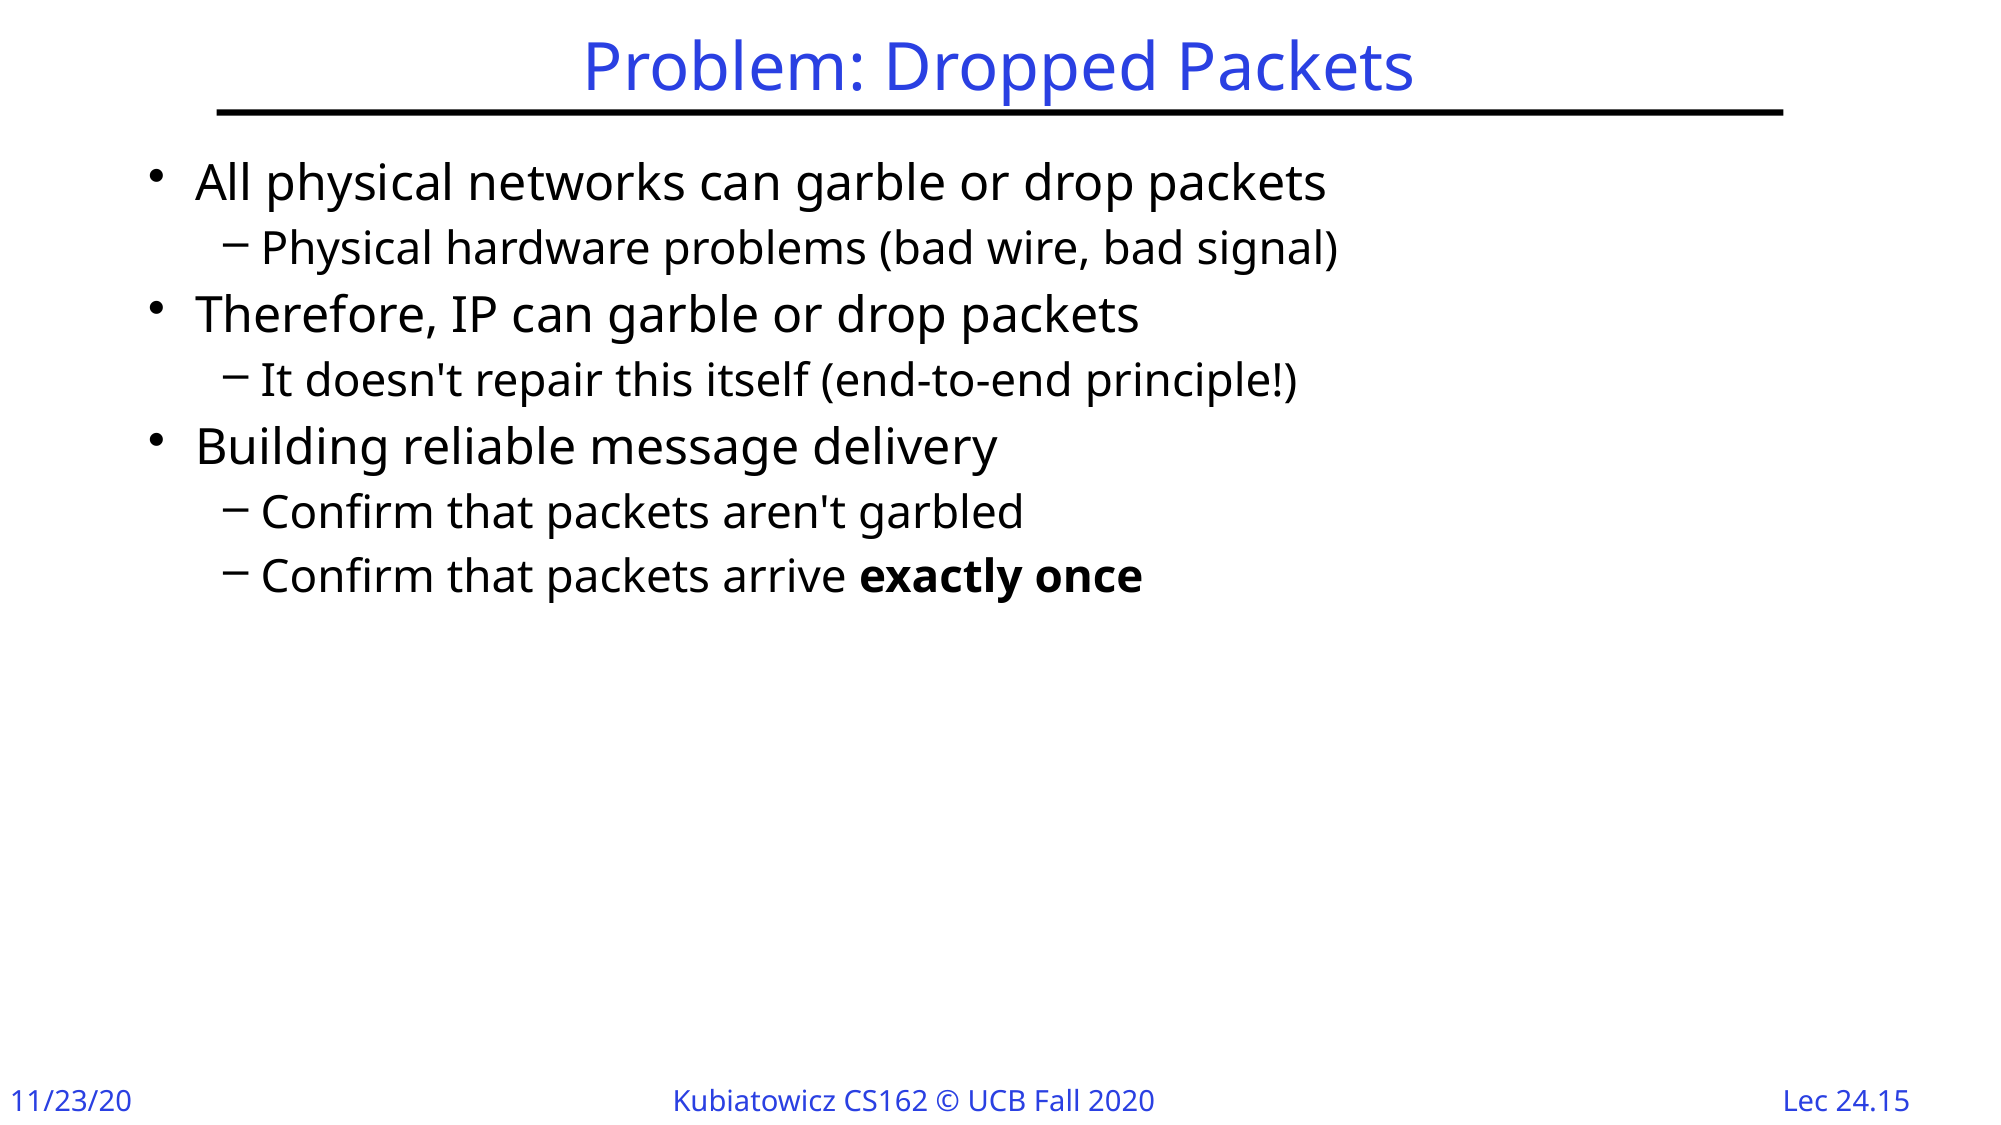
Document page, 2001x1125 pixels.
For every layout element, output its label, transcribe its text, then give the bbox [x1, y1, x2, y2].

list All physical networks can garble or drop packets Physical hardware problems (bad wire, bad signal) Therefore, IP can garble or drop packets It doesn't repair this itself (end-to-end principle!) Building reliable message delivery Confirm that packets aren't garbled Confirm that packets arrive exactly once [133, 149, 1867, 988]
title Problem: Dropped Packets [216, 24, 1784, 113]
